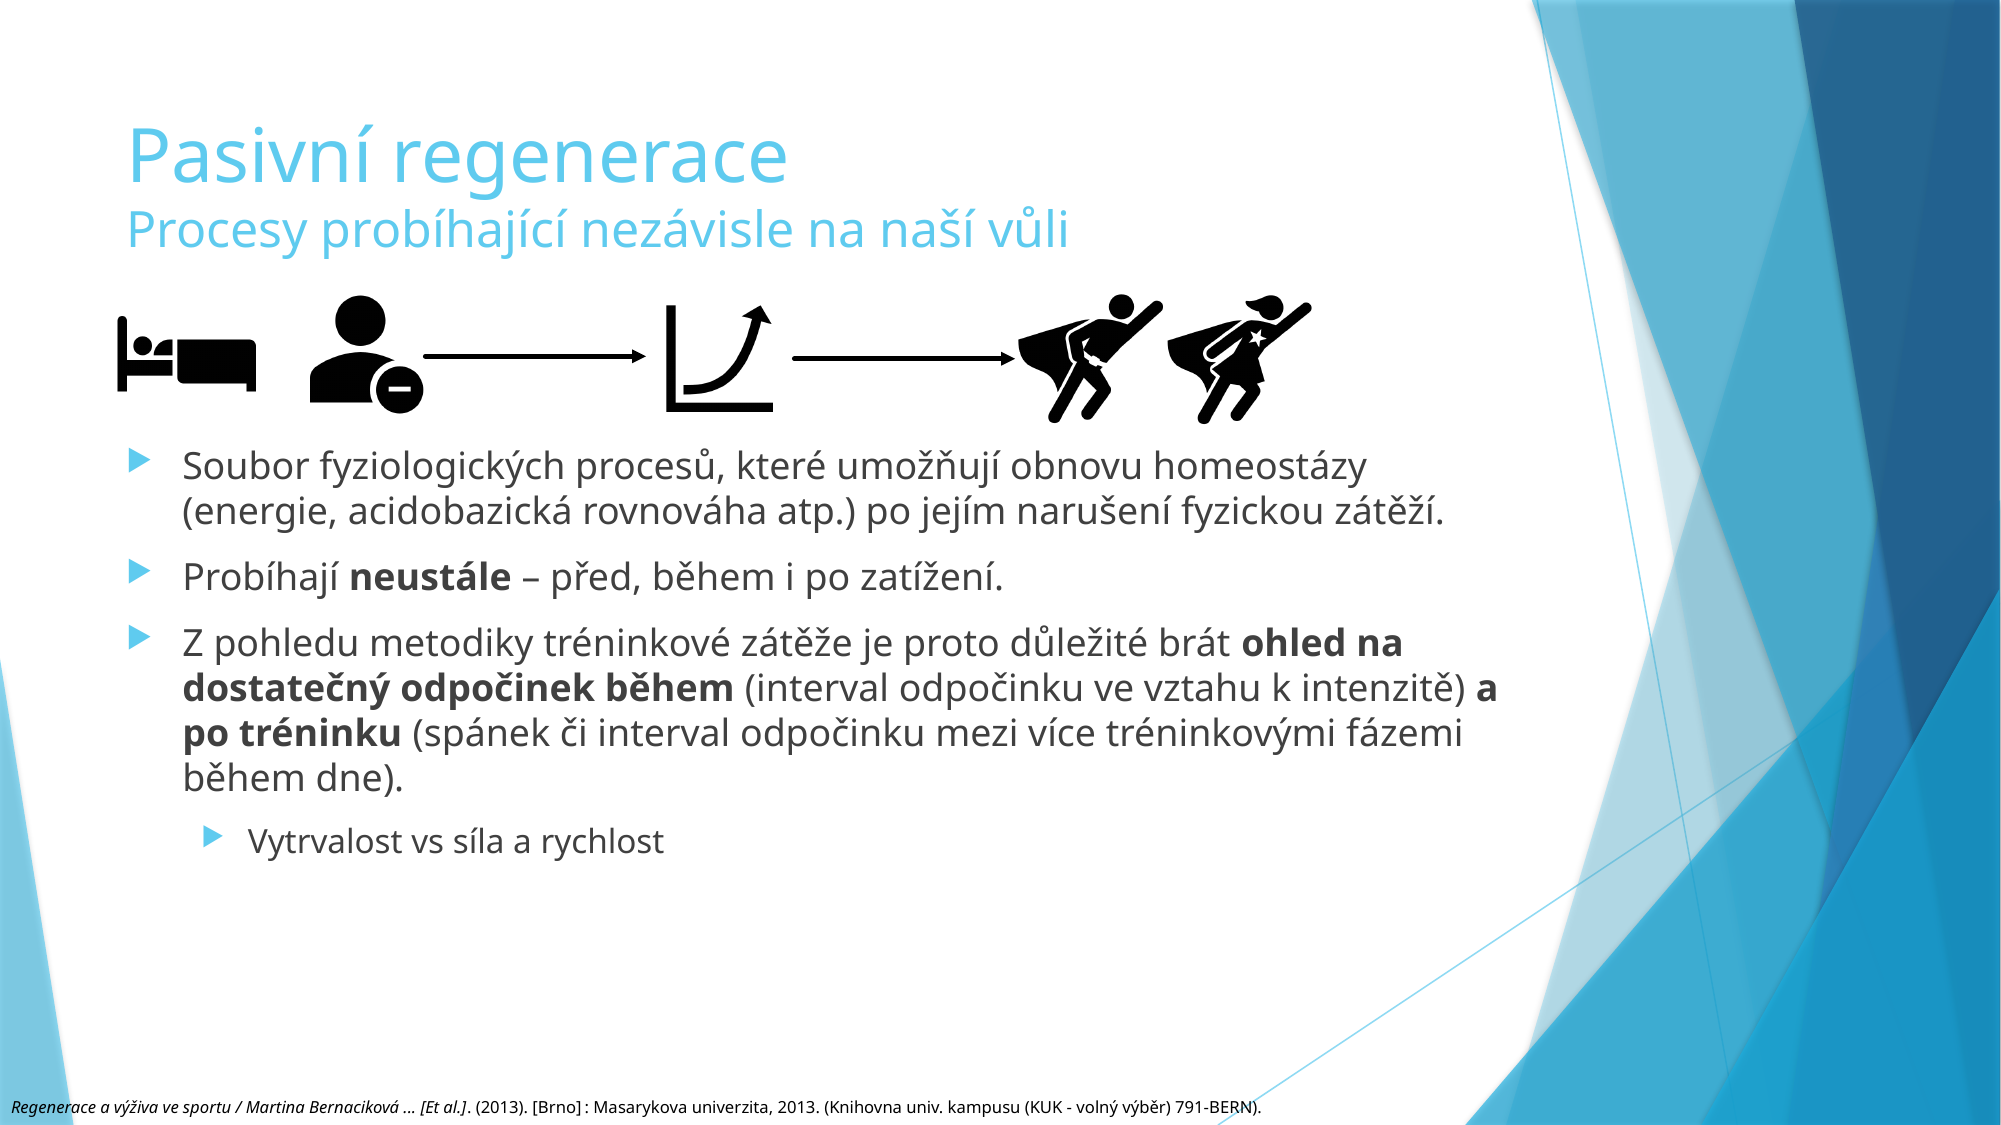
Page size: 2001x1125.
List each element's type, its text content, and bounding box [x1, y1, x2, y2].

picture [1014, 283, 1316, 436]
text_box Regenerace a výživa ve sportu / Martina Bernaciková ... [Et al.]. (2013). [Brno] : Masarykova univerzita, 2013. (Knihovna univ. kampusu (KUK - volný výběr) 791-BERN). [0, 1089, 1324, 1125]
list Soubor fyziologických procesů, které umožňují obnovu homeostázy (energie, acidobazická rovnováha atp.) po jejím narušení fyzickou zátěží. Probíhají neustále – před, během i po zatížení. Z pohledu metodiky tréninkové zátěže je proto důležité brát ohled na dostatečný odpočinek během (interval odpočinku ve vztahu k intenzitě) a po tréninku (spánek či interval odpočinku mezi více tréninkovými fázemi během dne). Vytrvalost vs síla a rychlost [111, 434, 1522, 1072]
picture [110, 278, 262, 430]
picture [643, 283, 795, 435]
title Pasivní regenerace Procesy probíhající nezávisle na naší vůli [111, 99, 1522, 317]
picture [290, 278, 442, 430]
